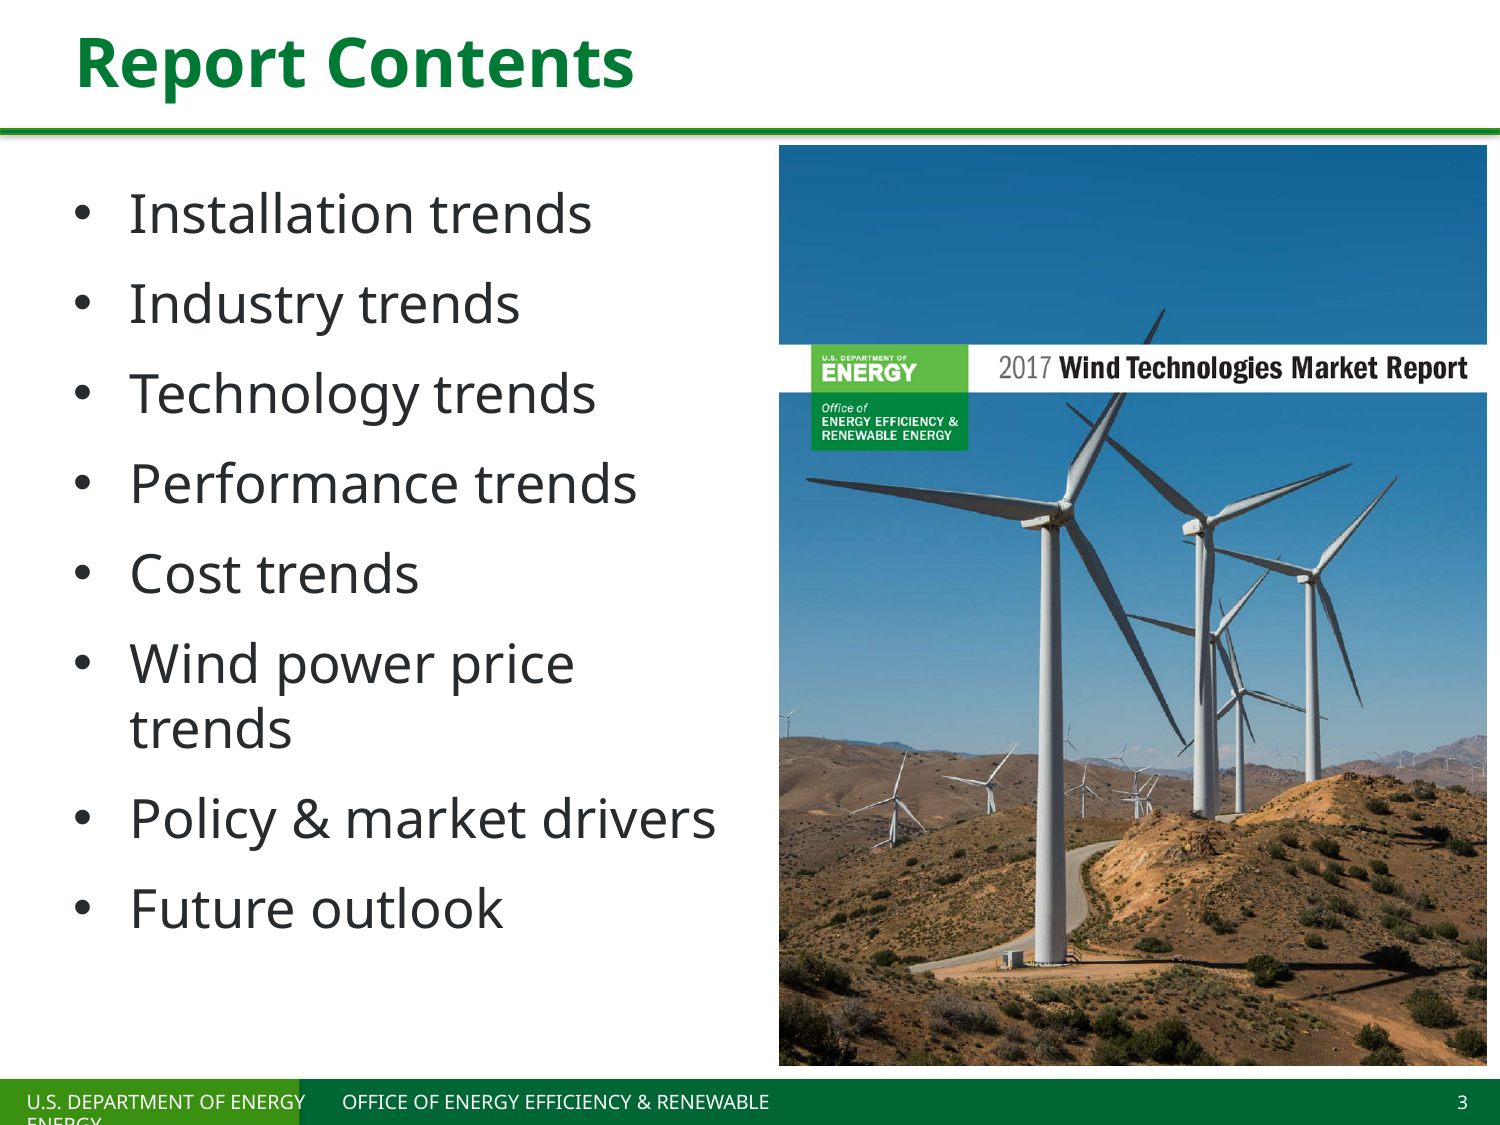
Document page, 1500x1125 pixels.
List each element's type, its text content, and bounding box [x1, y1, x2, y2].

picture [779, 145, 1487, 1067]
title Report Contents [59, 0, 1491, 128]
list Installation trends Industry trends Technology trends Performance trends Cost trends Wind power price trends Policy & market drivers Future outlook [58, 171, 755, 1053]
